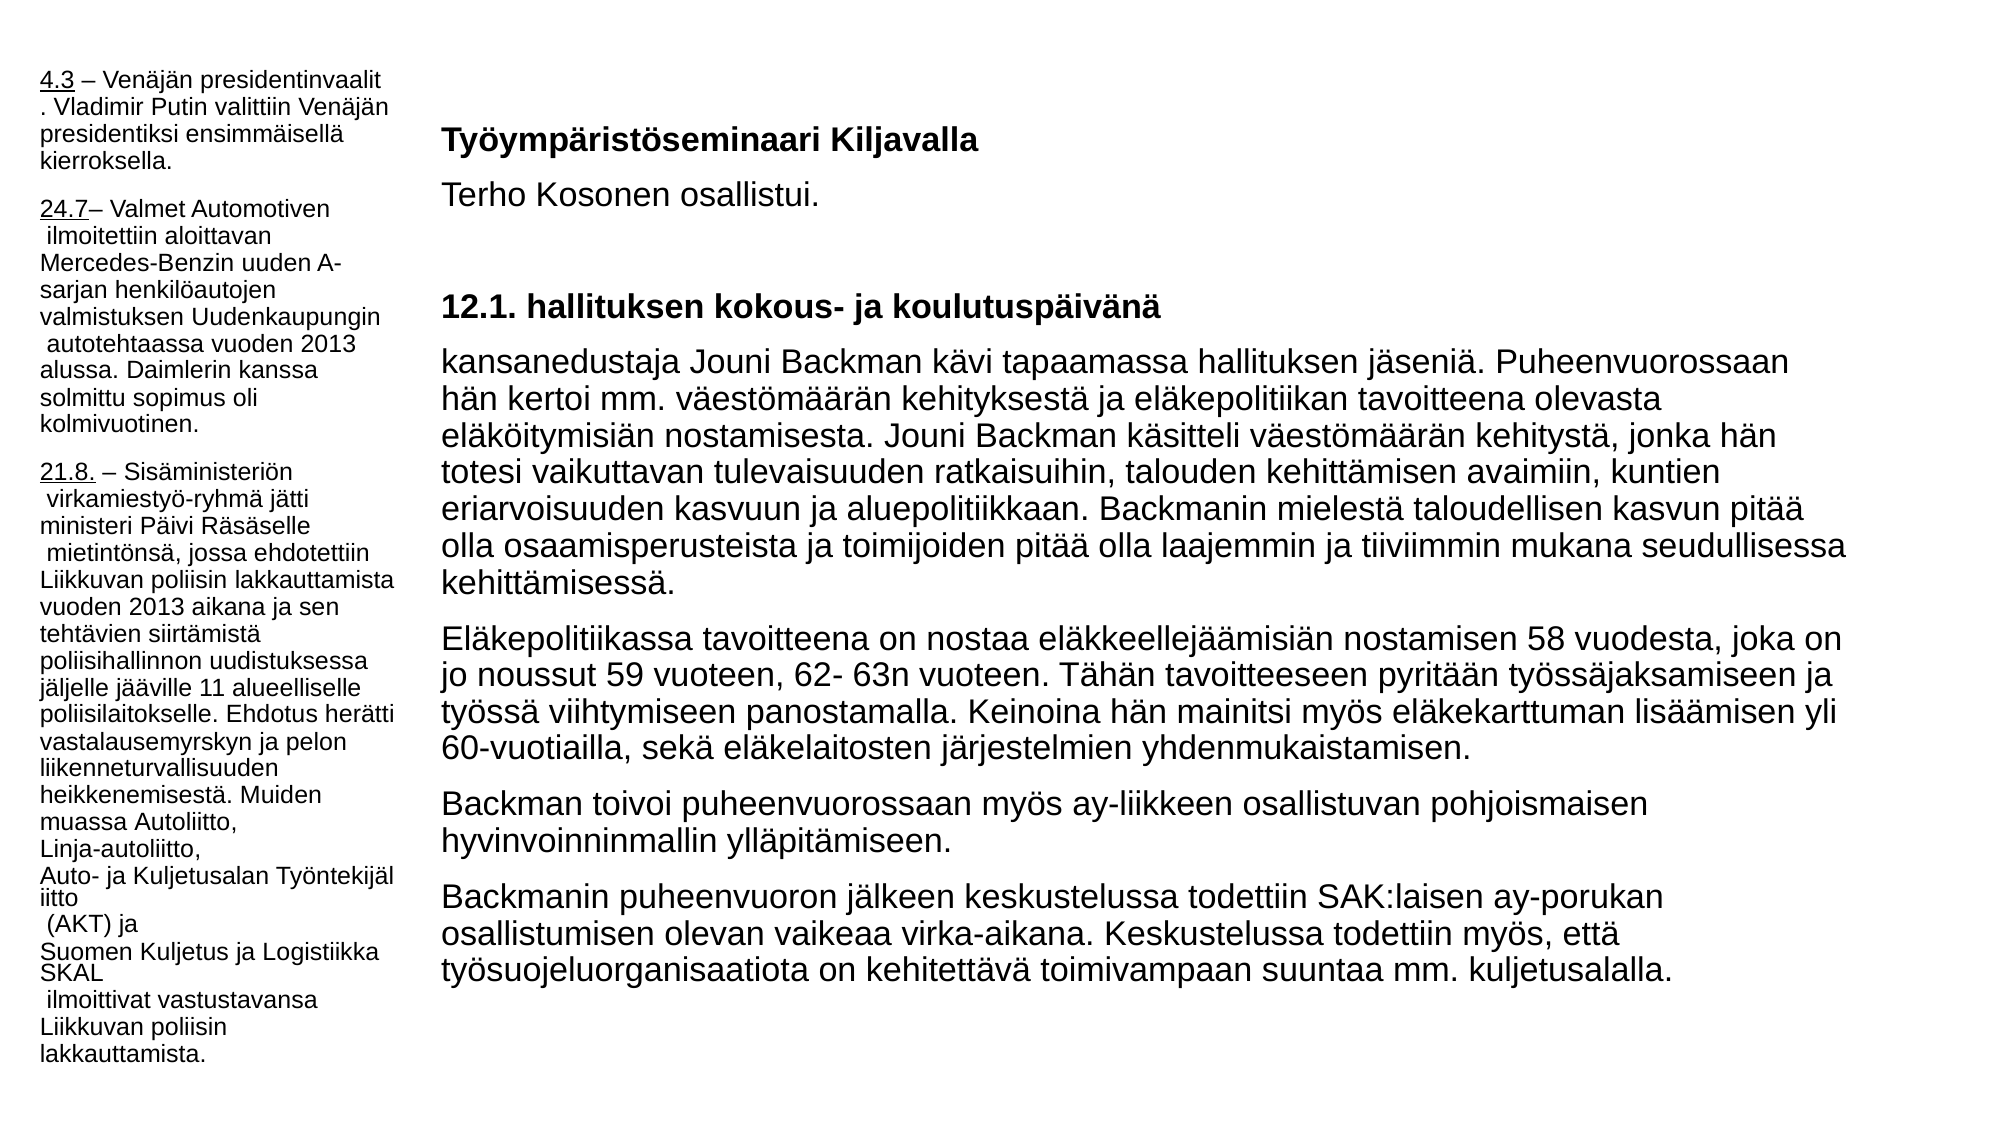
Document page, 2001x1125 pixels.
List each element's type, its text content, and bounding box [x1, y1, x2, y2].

list 4.3 – Venäjän presidentinvaalit. Vladimir Putin valittiin Venäjän presidentiksi ensimmäisellä kierroksella. 24.7– Valmet Automotiven ilmoitettiin aloittavan Mercedes-Benzin uuden A-sarjan henkilöautojen valmistuksen Uudenkaupungin autotehtaassa vuoden 2013 alussa. Daimlerin kanssa solmittu sopimus oli kolmivuotinen. 21.8. – Sisäministeriön virkamiestyö-ryhmä jätti ministeri Päivi Räsäselle mietintönsä, jossa ehdotettiin Liikkuvan poliisin lakkauttamista vuoden 2013 aikana ja sen tehtävien siirtämistä poliisihallinnon uudistuksessa jäljelle jääville 11 alueelliselle poliisilaitokselle. Ehdotus herätti vastalausemyrskyn ja pelon liikenneturvallisuuden heikkenemisestä. Muiden muassa Autoliitto, Linja-autoliitto, Auto- ja Kuljetusalan Työntekijäliitto (AKT) ja Suomen Kuljetus ja Logistiikka SKAL ilmoittivat vastustavansa Liikkuvan poliisin lakkauttamista. 1. syyskuuta – Hehkulamppujen valmistus ja maahantuonti kiellettiin Euroopan unionin jäsenmaissa. Kaupat saivat kuitenkin myydä varastonsa loppuun [24, 59, 411, 1014]
list Työympäristöseminaari Kiljavalla Terho Kosonen osallistui. 12.1. hallituksen kokous- ja koulutuspäivänä kansanedustaja Jouni Backman kävi tapaamassa hallituksen jäseniä. Puheenvuorossaan hän kertoi mm. väestömäärän kehityksestä ja eläkepolitiikan tavoitteena olevasta eläköitymisiän nostamisesta. Jouni Backman käsitteli väestömäärän kehitystä, jonka hän totesi vaikuttavan tulevaisuuden ratkaisuihin, talouden kehittämisen avaimiin, kuntien eriarvoisuuden kasvuun ja aluepolitiikkaan. Backmanin mielestä taloudellisen kasvun pitää olla osaamisperusteista ja toimijoiden pitää olla laajemmin ja tiiviimmin mukana seudullisessa kehittämisessä. Eläkepolitiikassa tavoitteena on nostaa eläkkeellejäämisiän nostamisen 58 vuodesta, joka on jo noussut 59 vuoteen, 62- 63n vuoteen. Tähän tavoitteeseen pyritään työssäjaksamiseen ja työssä viihtymiseen panostamalla. Keinoina hän mainitsi myös eläkekarttuman lisäämisen yli 60-vuotiailla, sekä eläkelaitosten järjestelmien yhdenmukaistamisen. Backman toivoi puheenvuorossaan myös ay-liikkeen osallistuvan pohjoismaisen hyvinvoinninmallin ylläpitämiseen. Backmanin puheenvuoron jälkeen keskustelussa todettiin SAK:laisen ay-porukan osallistumisen olevan vaikeaa virka-aikana. Keskustelussa todettiin myös, että työsuojeluorganisaatiota on kehitettävä toimivampaan suuntaa mm. kuljetusalalla. [426, 114, 1863, 1014]
